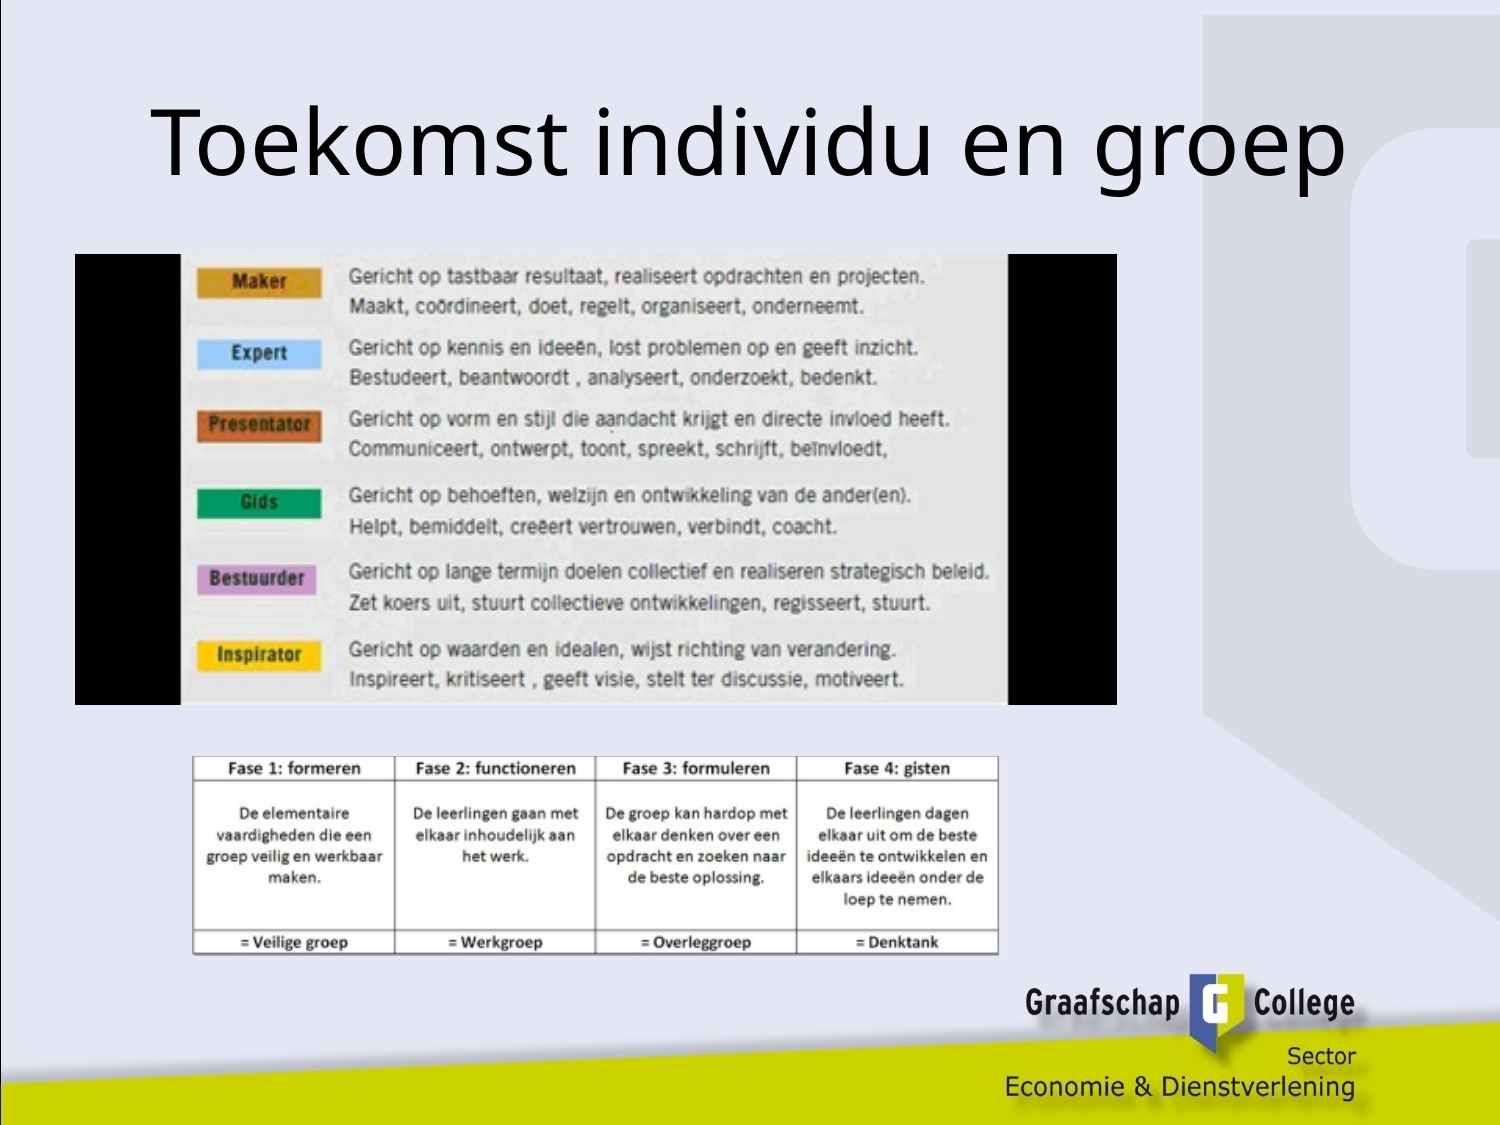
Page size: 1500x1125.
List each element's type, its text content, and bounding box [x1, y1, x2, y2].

title Toekomst individu en groep [74, 44, 1426, 233]
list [74, 254, 1117, 705]
picture [0, 0, 1500, 1125]
